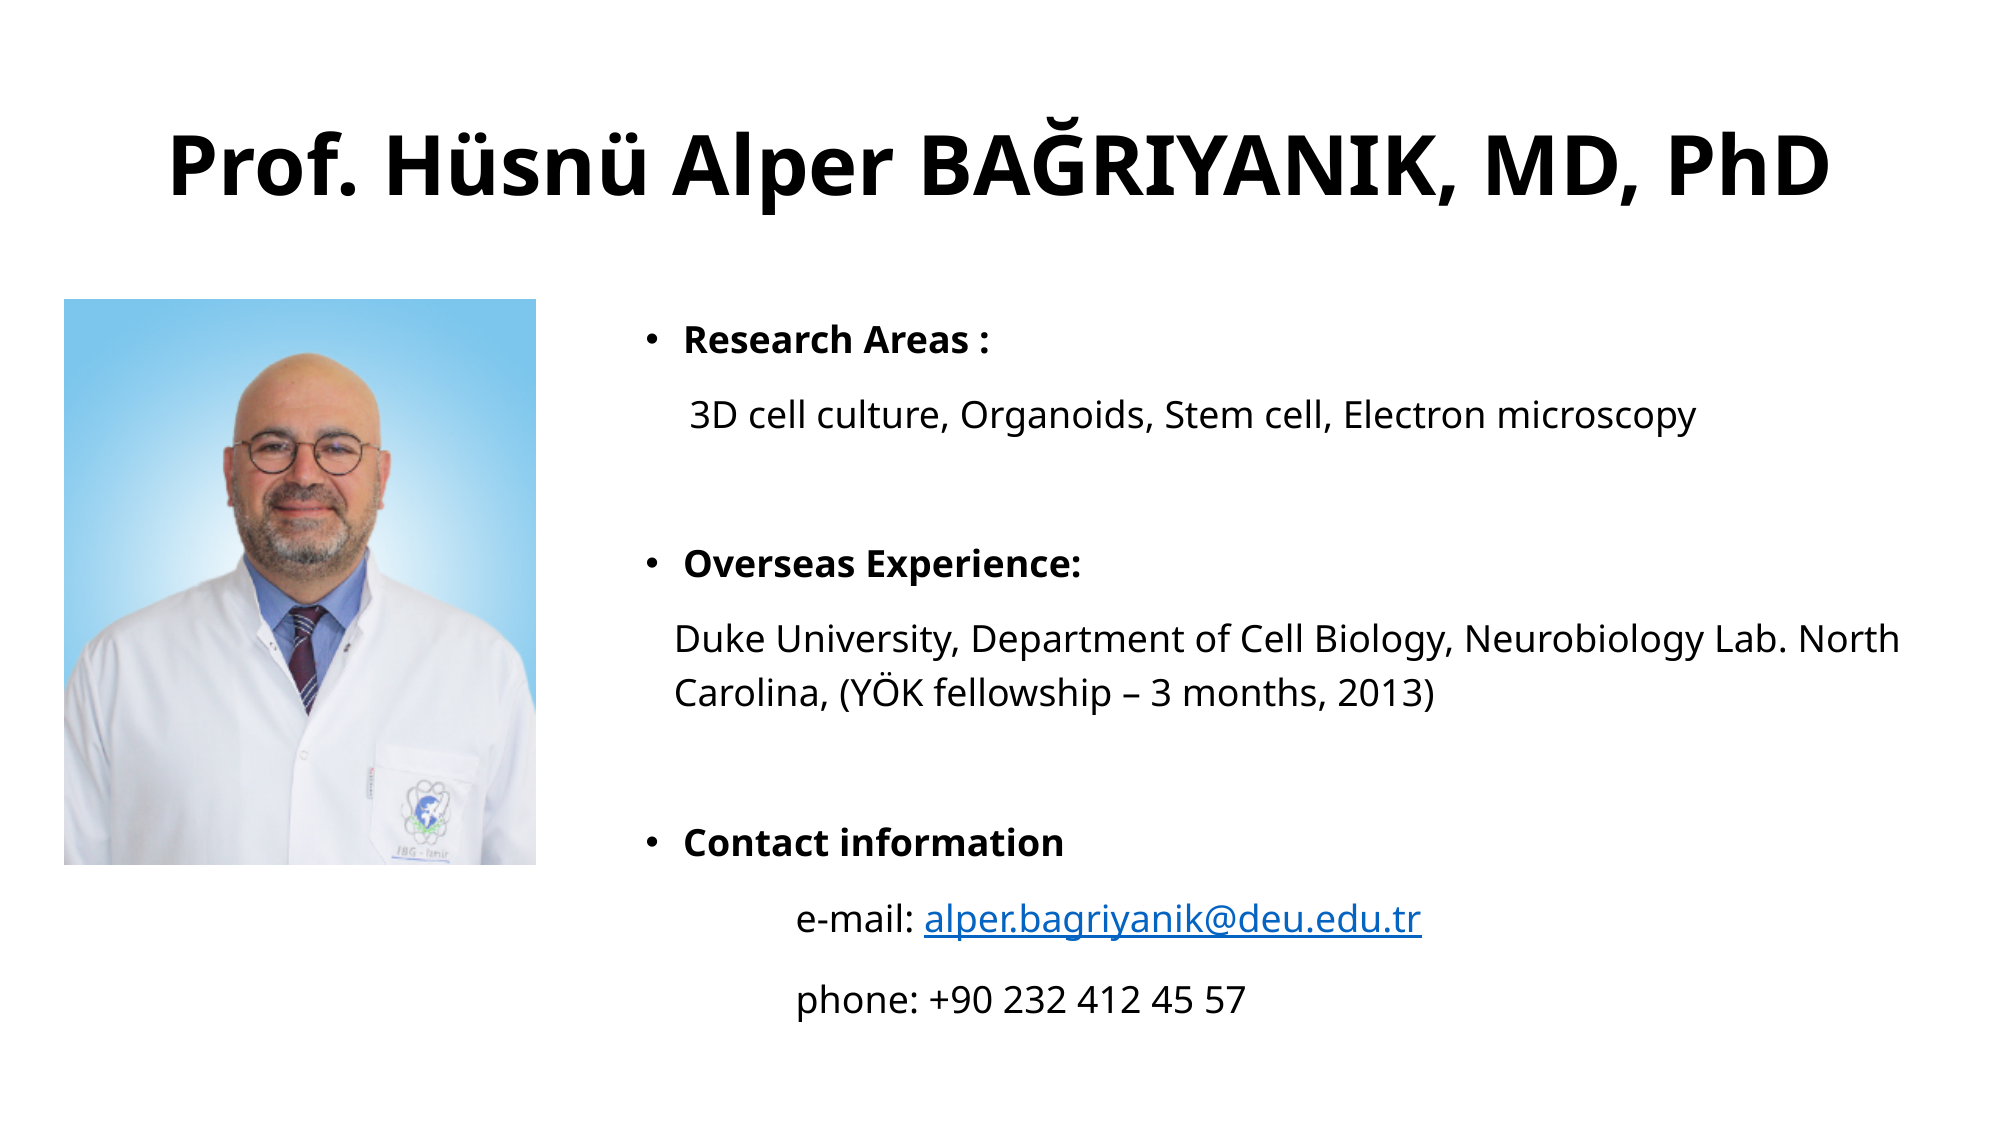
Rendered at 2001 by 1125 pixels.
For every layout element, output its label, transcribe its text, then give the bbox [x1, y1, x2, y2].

list Research Areas : 3D cell culture, Organoids, Stem cell, Electron microscopy Overseas Experience: Duke University, Department of Cell Biology, Neurobiology Lab. North Carolina, (YÖK fellowship – 3 months, 2013) Contact information e-mail: alper.bagriyanik@deu.edu.tr phone: +90 232 412 45 57 [630, 299, 1959, 1014]
picture [63, 299, 536, 866]
title Prof. Hüsnü Alper BAĞRIYANIK, MD, PhD [137, 59, 1863, 278]
